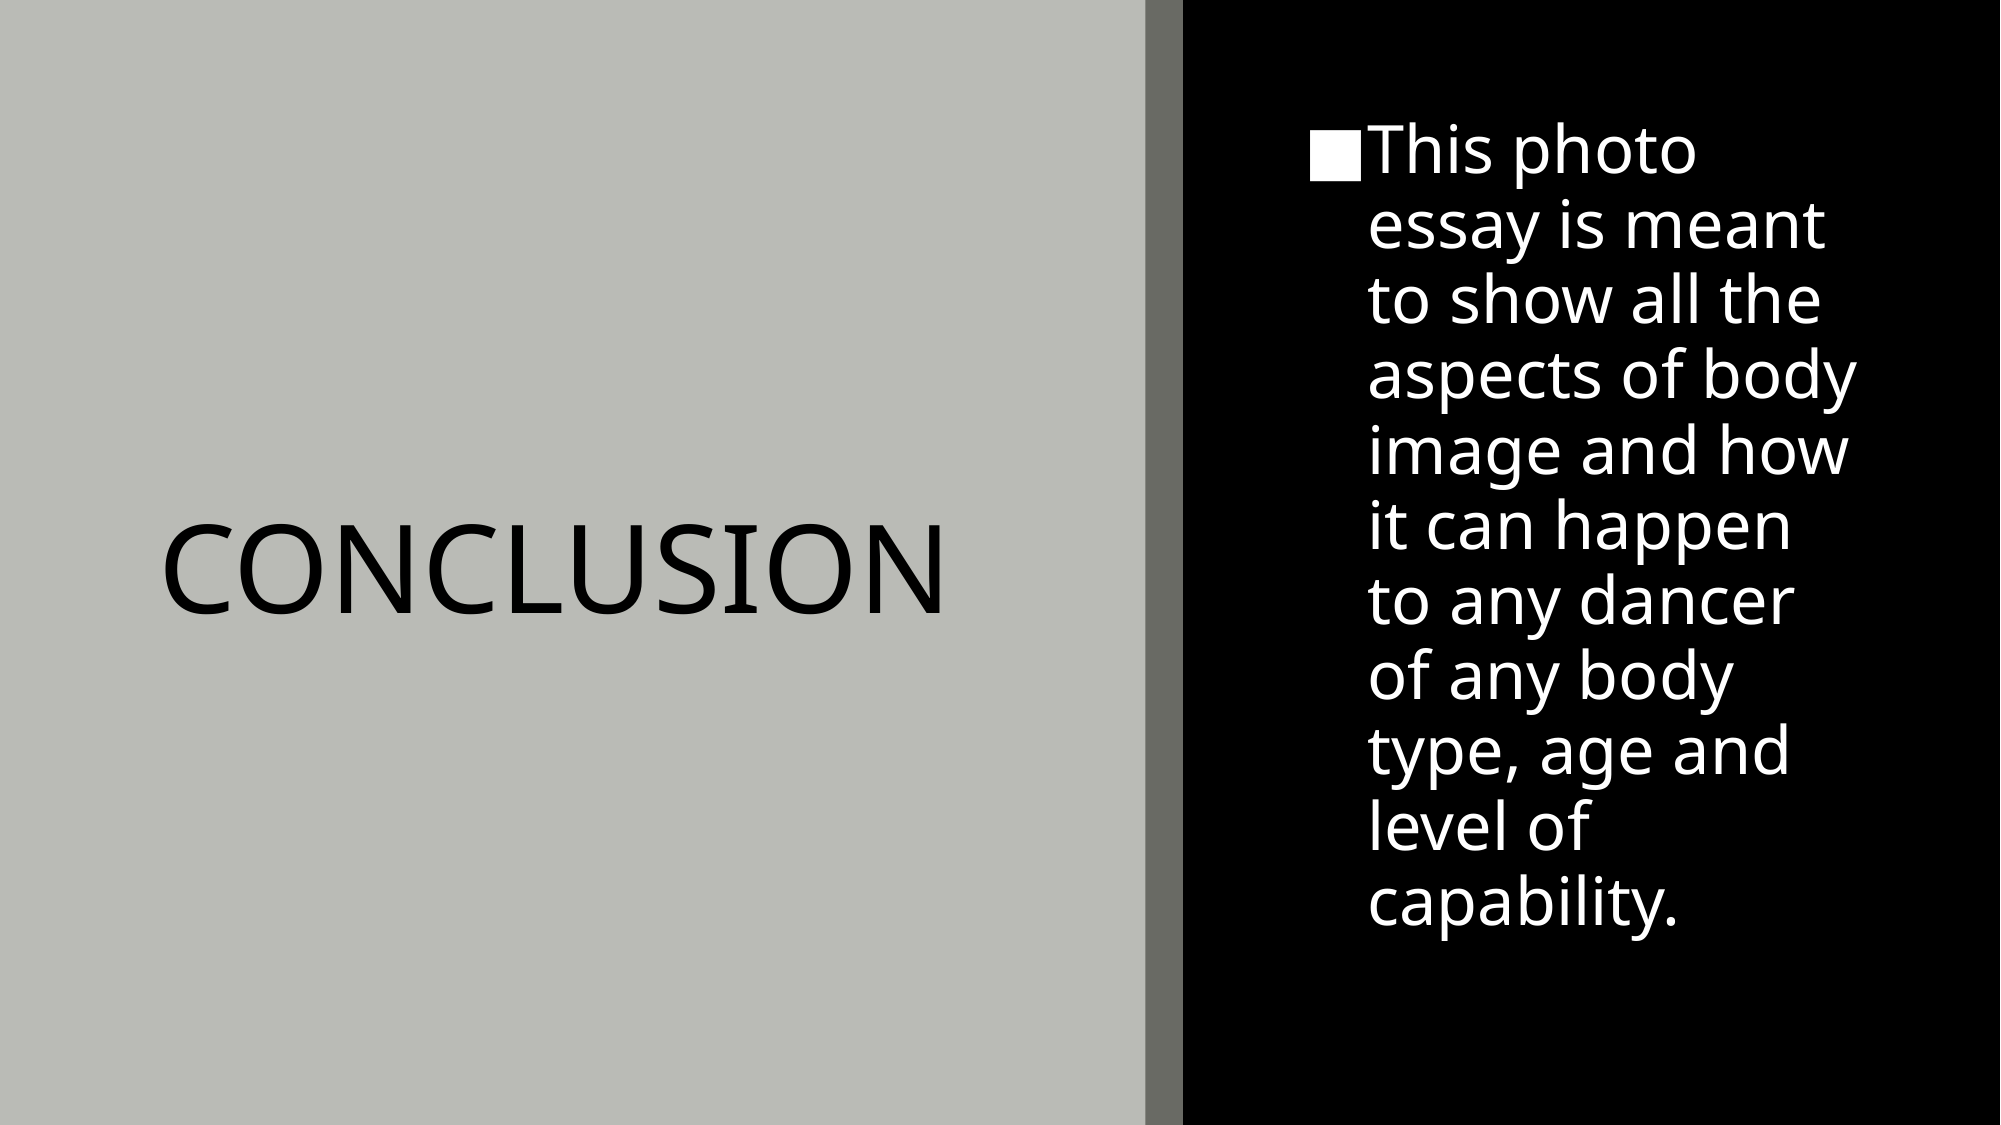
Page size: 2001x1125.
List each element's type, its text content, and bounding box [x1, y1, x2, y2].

title CONCLUSION [66, 413, 1000, 648]
list This photo essay is meant to show all the aspects of body image and how it can happen to any dancer of any body type, age and level of capability. [1289, 105, 1890, 1020]
text_box [0, 0, 1143, 1125]
text_box [1186, 0, 2000, 1125]
text_box [1143, 0, 1186, 1125]
